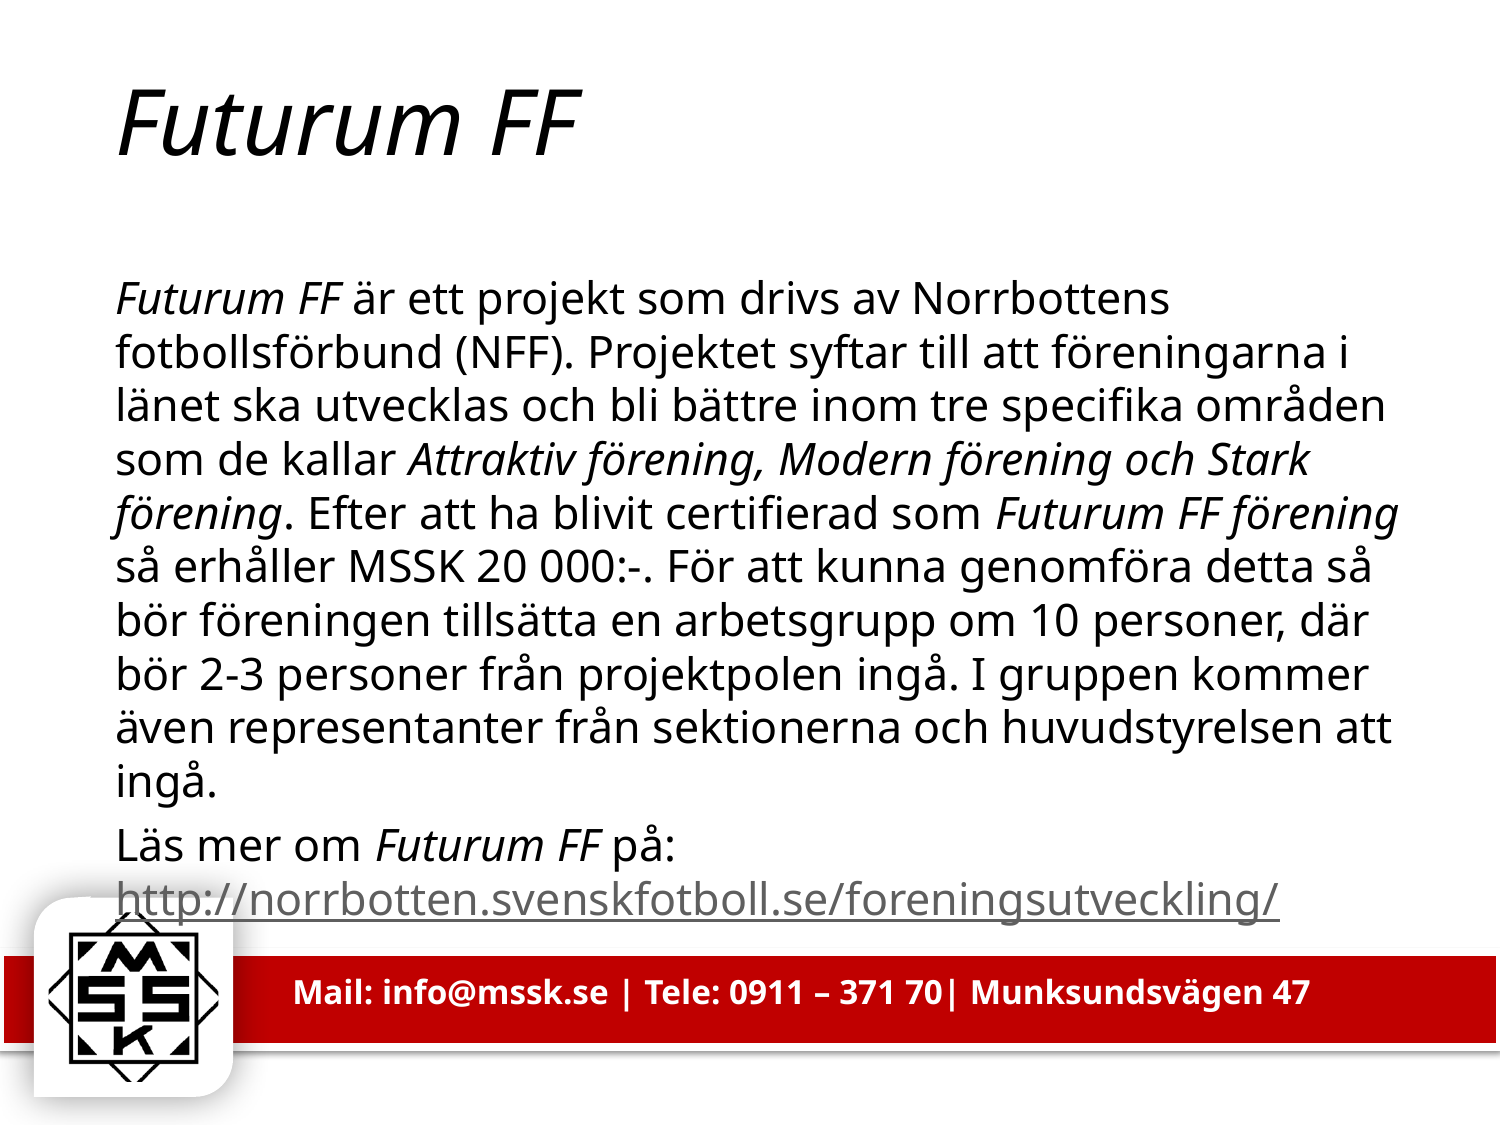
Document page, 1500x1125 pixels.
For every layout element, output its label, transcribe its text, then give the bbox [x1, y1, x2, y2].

picture [49, 913, 218, 1082]
title Futurum FF [100, 37, 1438, 200]
list Futurum FF är ett projekt som drivs av Norrbottens fotbollsförbund (NFF). Projektet syftar till att föreningarna i länet ska utvecklas och bli bättre inom tre specifika områden som de kallar Attraktiv förening, Modern förening och Stark förening. Efter att ha blivit certifierad som Futurum FF förening så erhåller MSSK 20 000:-. För att kunna genomföra detta så bör föreningen tillsätta en arbetsgrupp om 10 personer, där bör 2-3 personer från projektpolen ingå. I gruppen kommer även representanter från sektionerna och huvudstyrelsen att ingå. Läs mer om Futurum FF på: http://norrbotten.svenskfotboll.se/foreningsutveckling/ [100, 262, 1438, 941]
